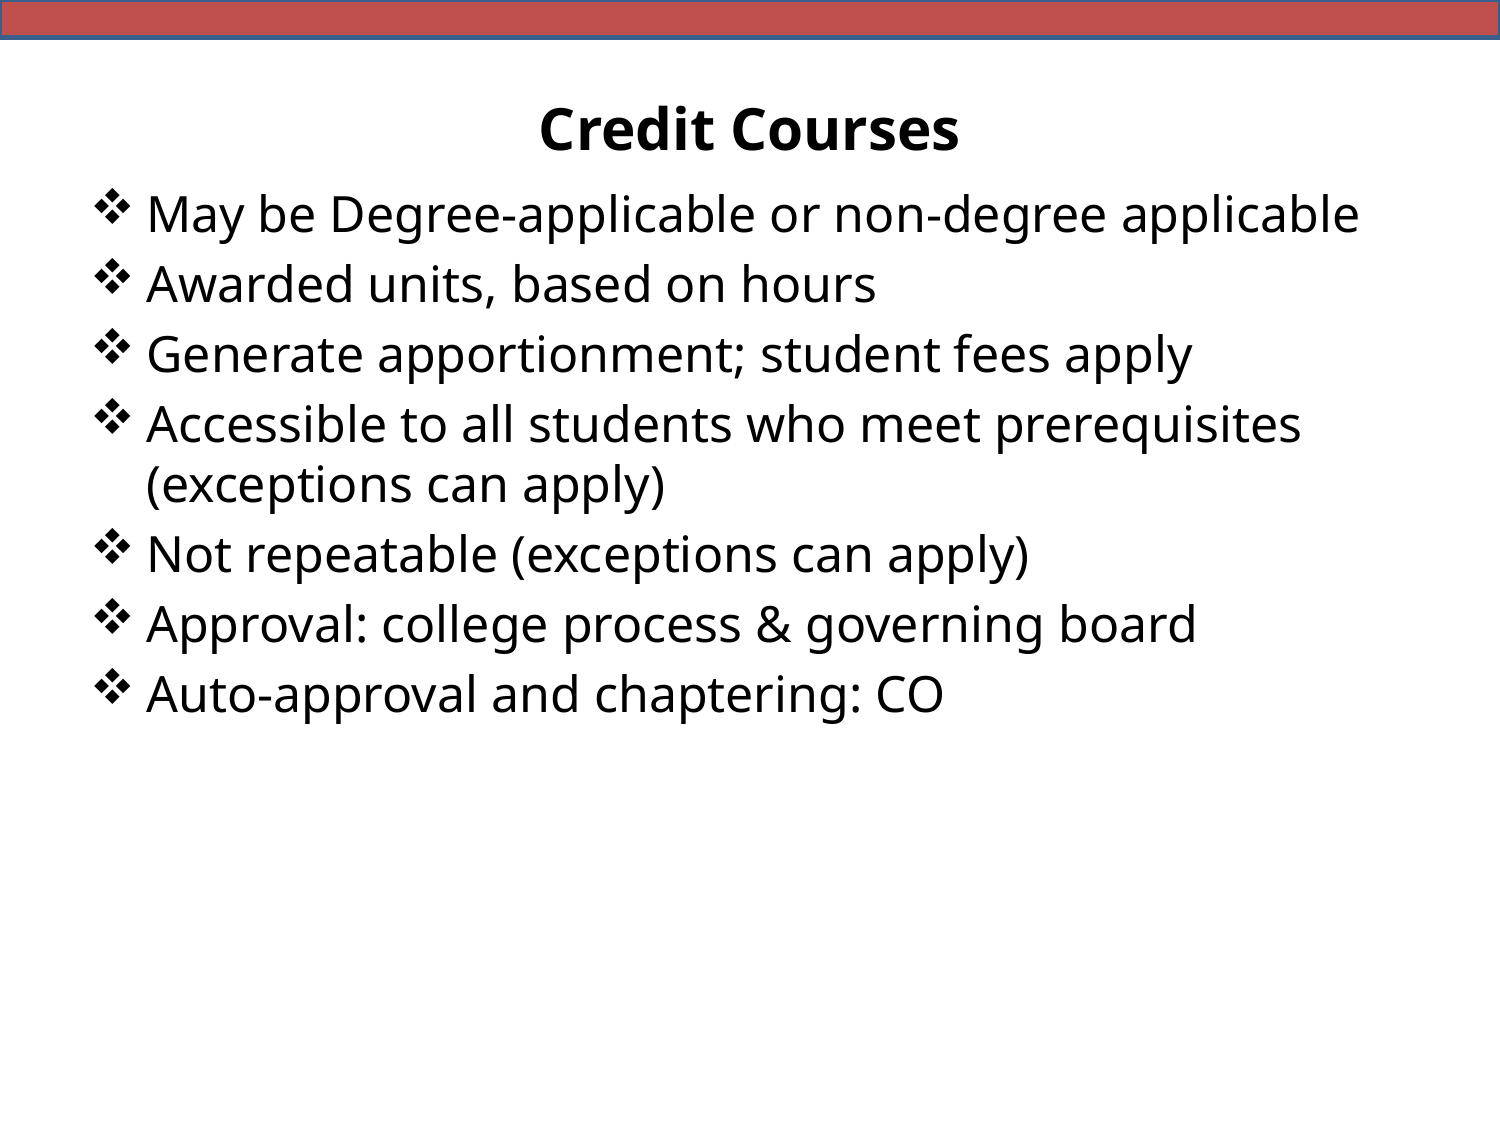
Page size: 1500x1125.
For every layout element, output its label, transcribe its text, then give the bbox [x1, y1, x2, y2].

list May be Degree-applicable or non-degree applicable Awarded units, based on hours Generate apportionment; student fees apply Accessible to all students who meet prerequisites (exceptions can apply) Not repeatable (exceptions can apply) Approval: college process & governing board Auto-approval and chaptering: CO [75, 174, 1425, 918]
title Credit Courses [75, 62, 1425, 174]
text_box [0, 0, 1500, 40]
